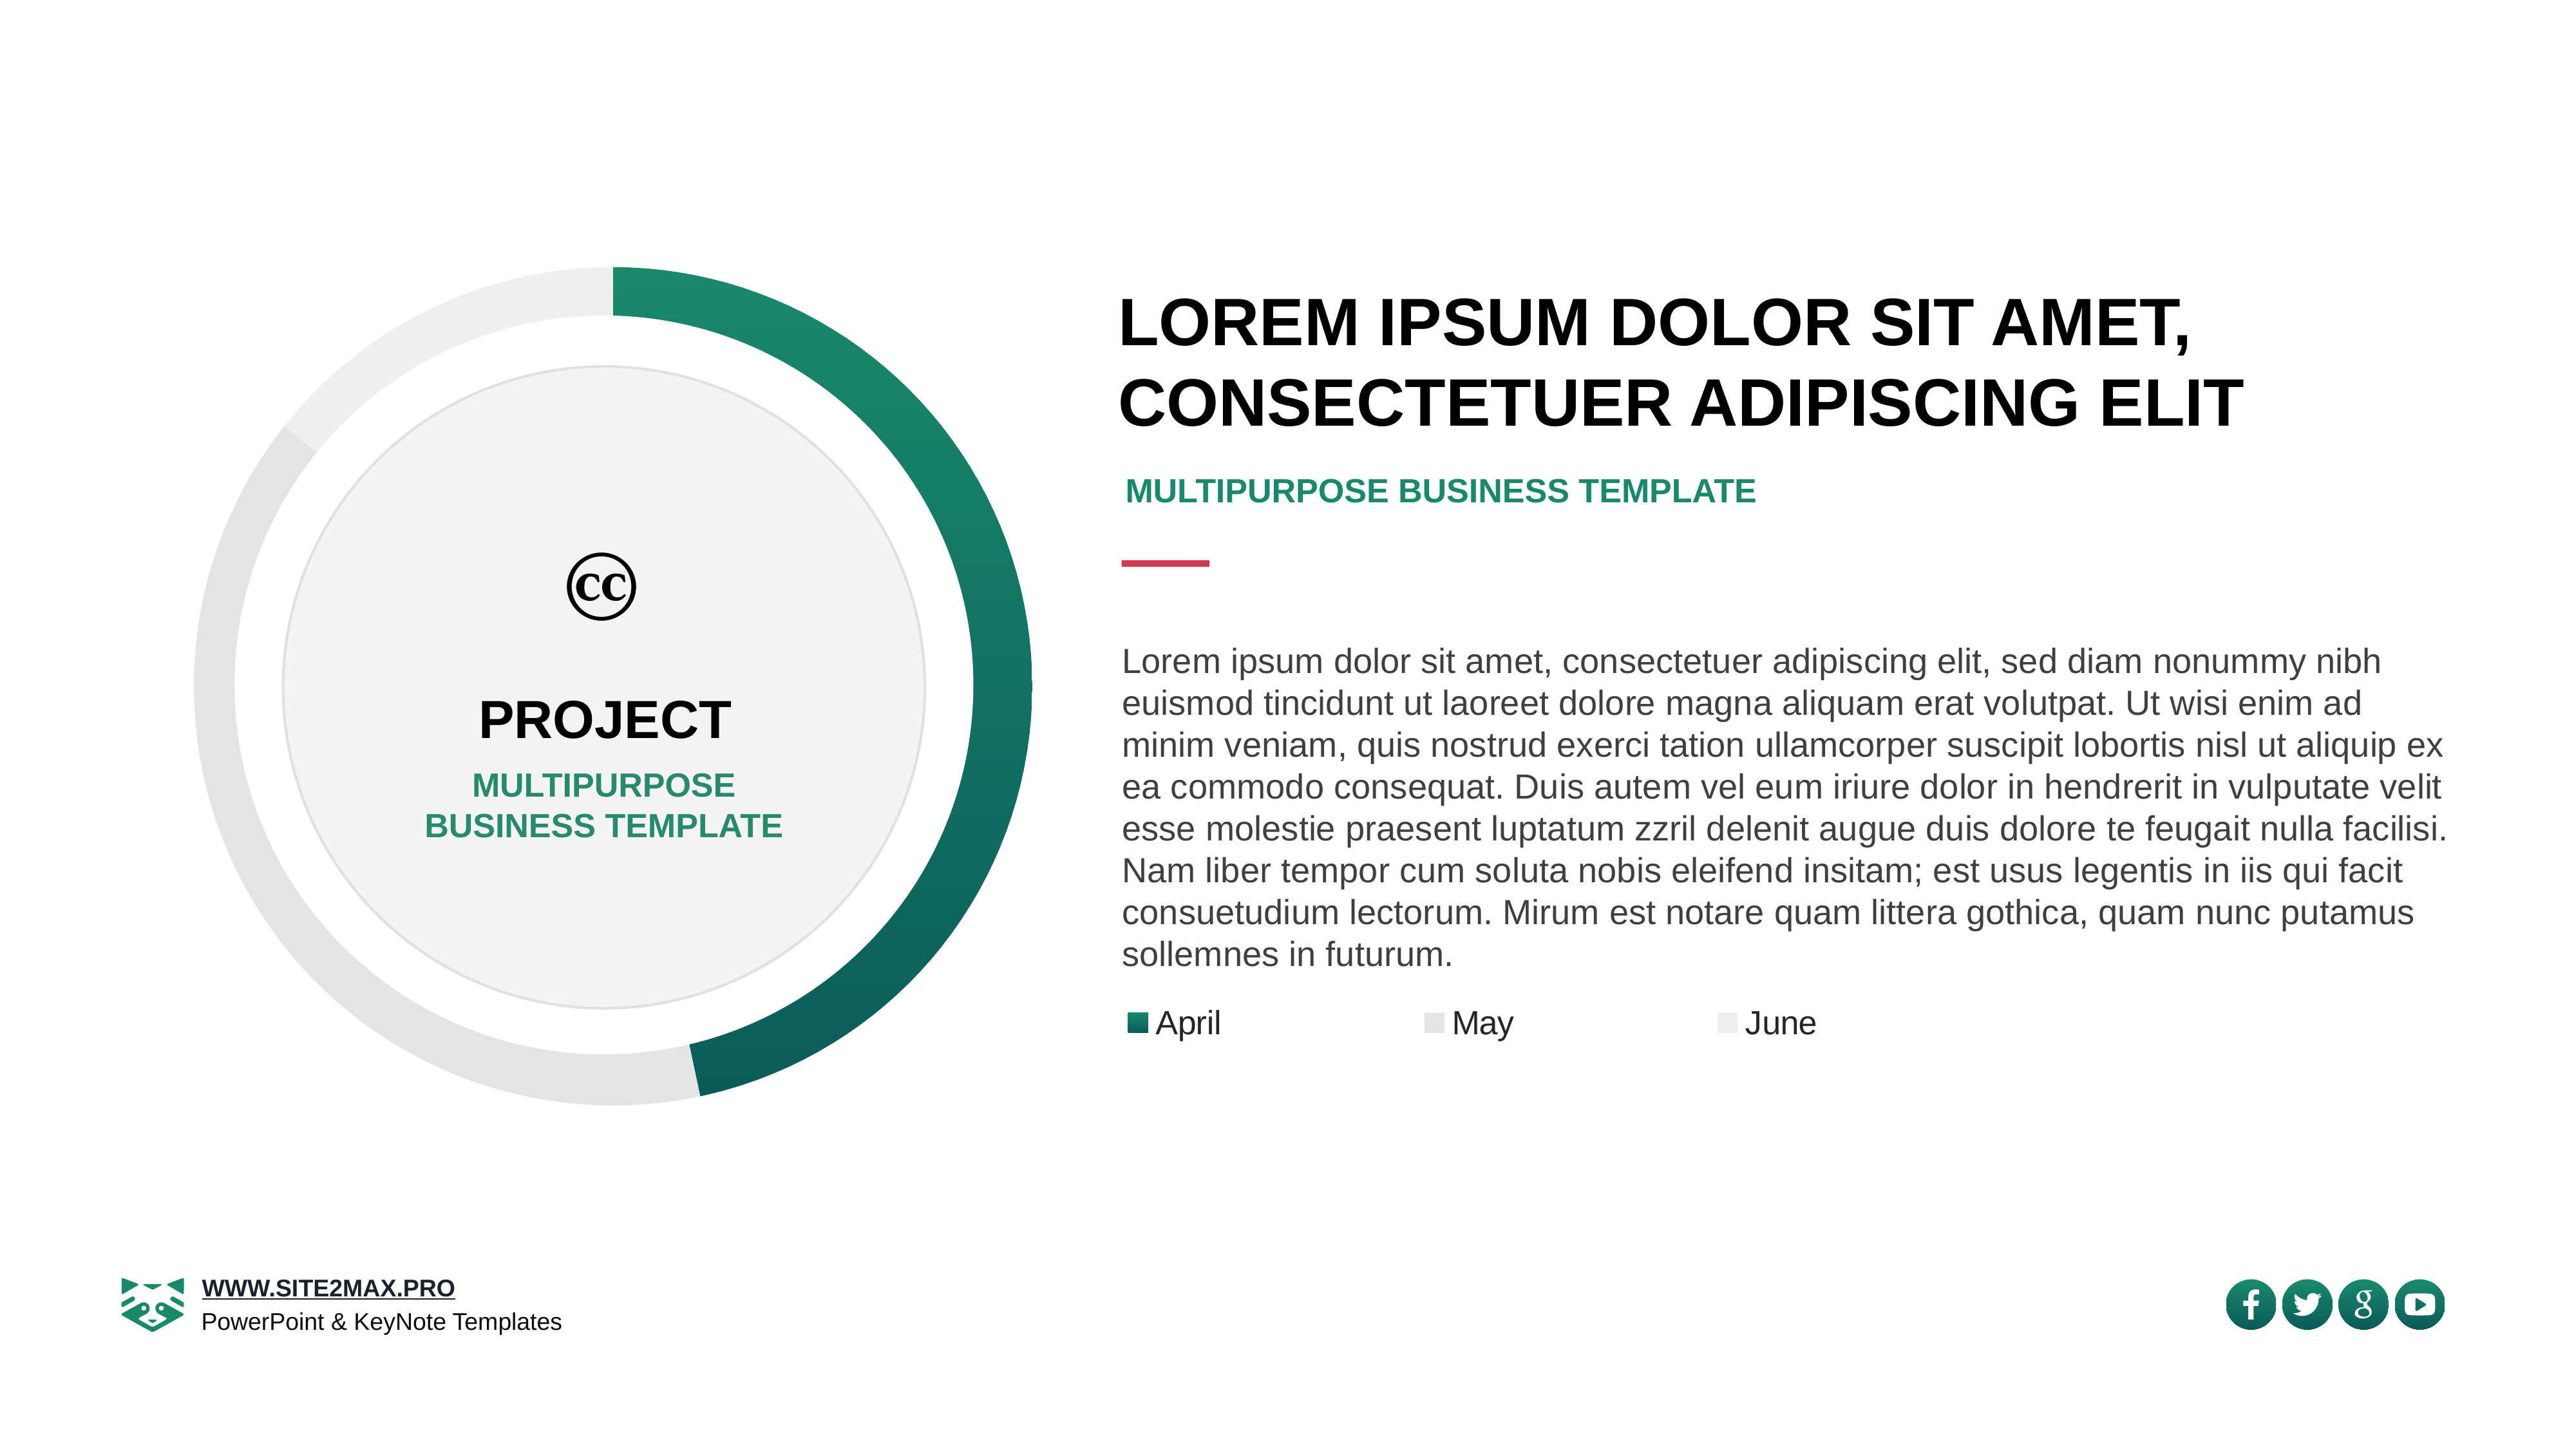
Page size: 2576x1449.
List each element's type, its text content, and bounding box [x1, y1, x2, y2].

text_box Lorem ipsum dolor sit amet, consectetuer adipiscing elit [2016, 272, 2282, 445]
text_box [179, 262, 2010, 1112]
text_box Lorem ipsum dolor sit amet, consectetuer adipiscing elit, sed diam nonummy nibh euismod tincidunt ut laoreet dolore magna aliquam erat volutpat. Ut wisi enim ad minim veniam, quis nostrud exerci tation ullamcorper suscipit lobortis nisl ut aliquip ex ea commodo consequat. Duis autem vel eum iriure dolor in hendrerit in vulputate velit esse molestie praesent luptatum zzril delenit augue duis dolore te feugait nulla facilisi. Nam liber tempor cum soluta nobis eleifend insitam; est usus legentis in iis qui facit consuetudium lectorum. Mirum est notare quam littera gothica, quam nunc putamus sollemnes in futurum. [2016, 633, 2458, 979]
